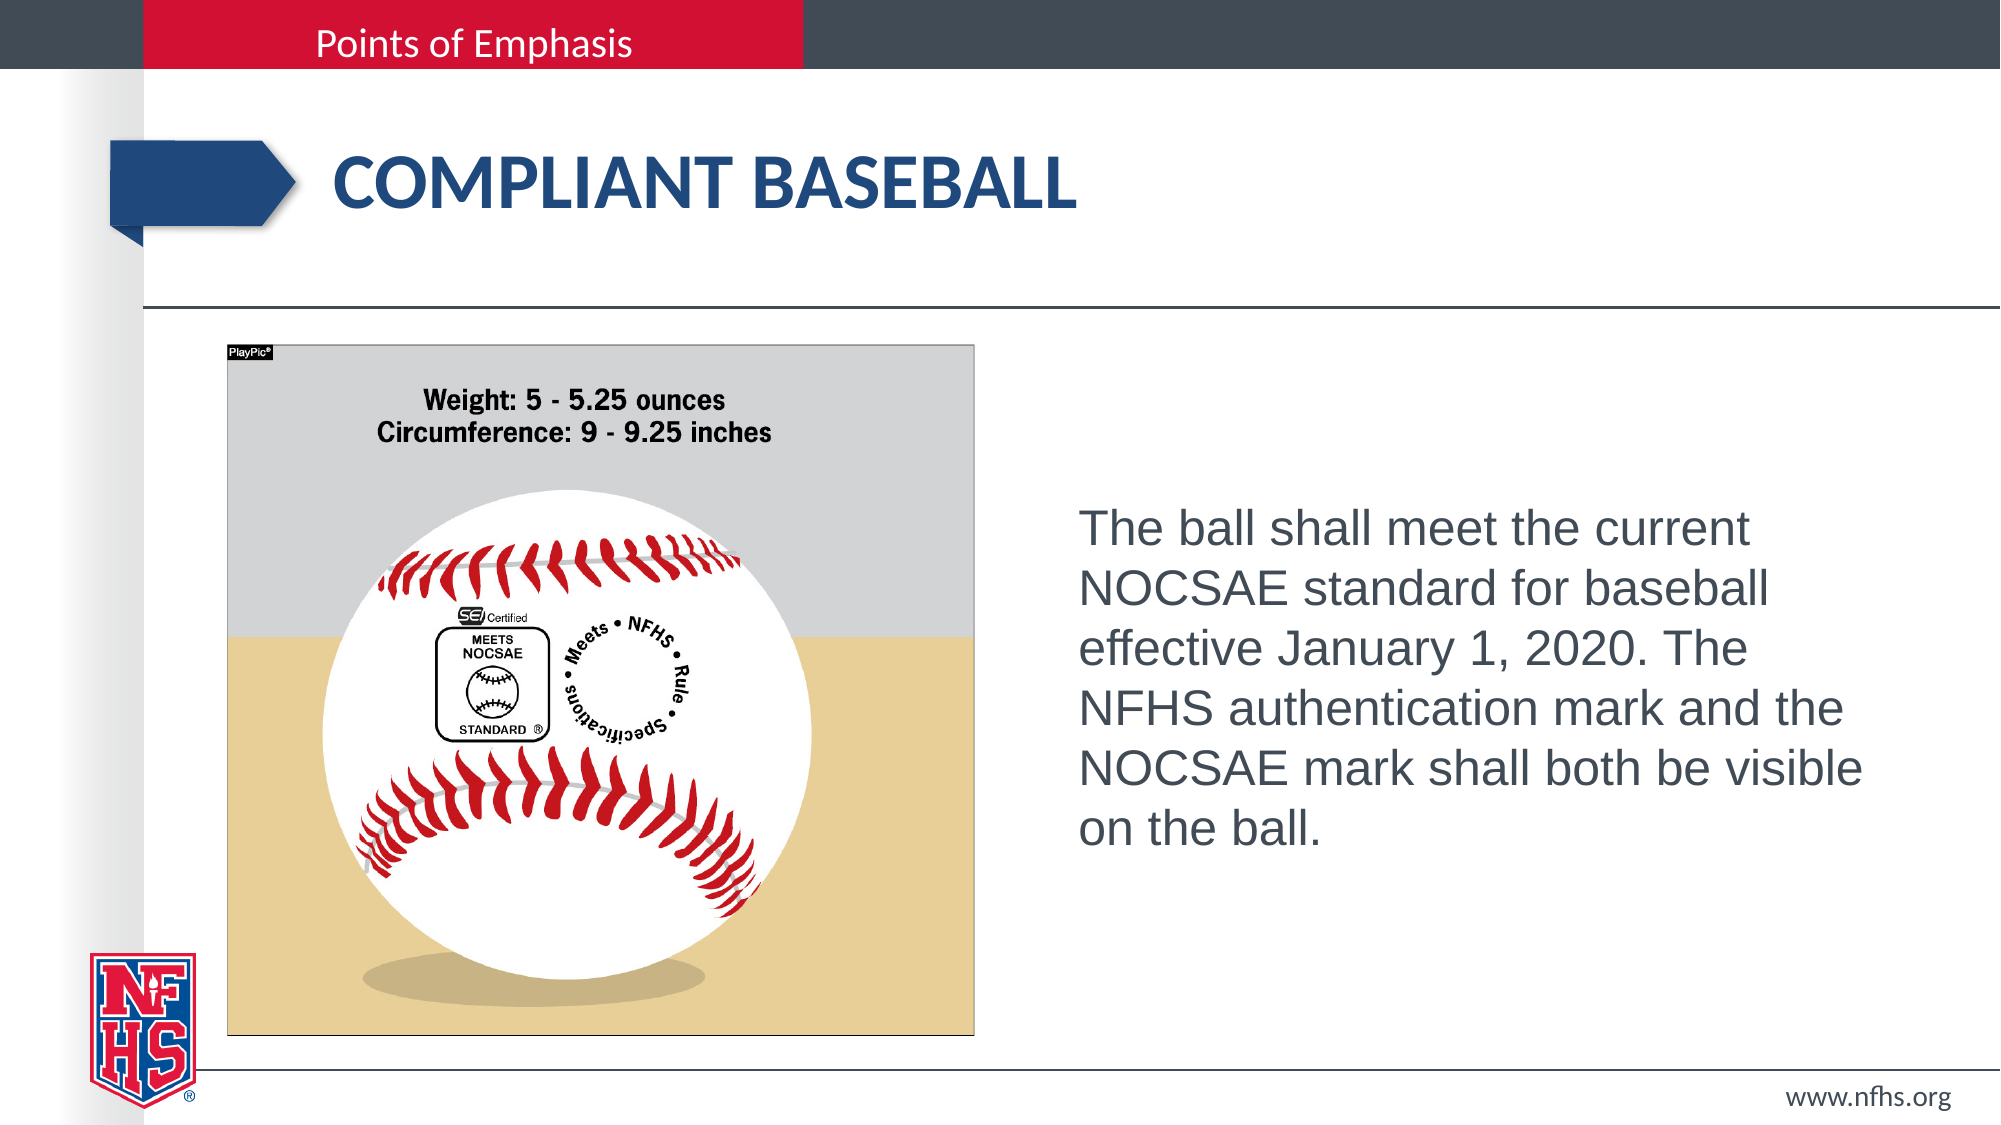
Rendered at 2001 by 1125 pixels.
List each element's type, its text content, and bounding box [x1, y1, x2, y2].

picture [90, 953, 196, 1109]
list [216, 335, 992, 1048]
title COMPLIANT BASEBALL [318, 85, 1964, 285]
footer www.nfhs.org [1639, 1070, 1967, 1119]
text_box The ball shall meet the current NOCSAE standard for baseball effective January 1, 2020. The NFHS authentication mark and the NOCSAE mark shall both be visible on the ball. [1063, 487, 1913, 863]
